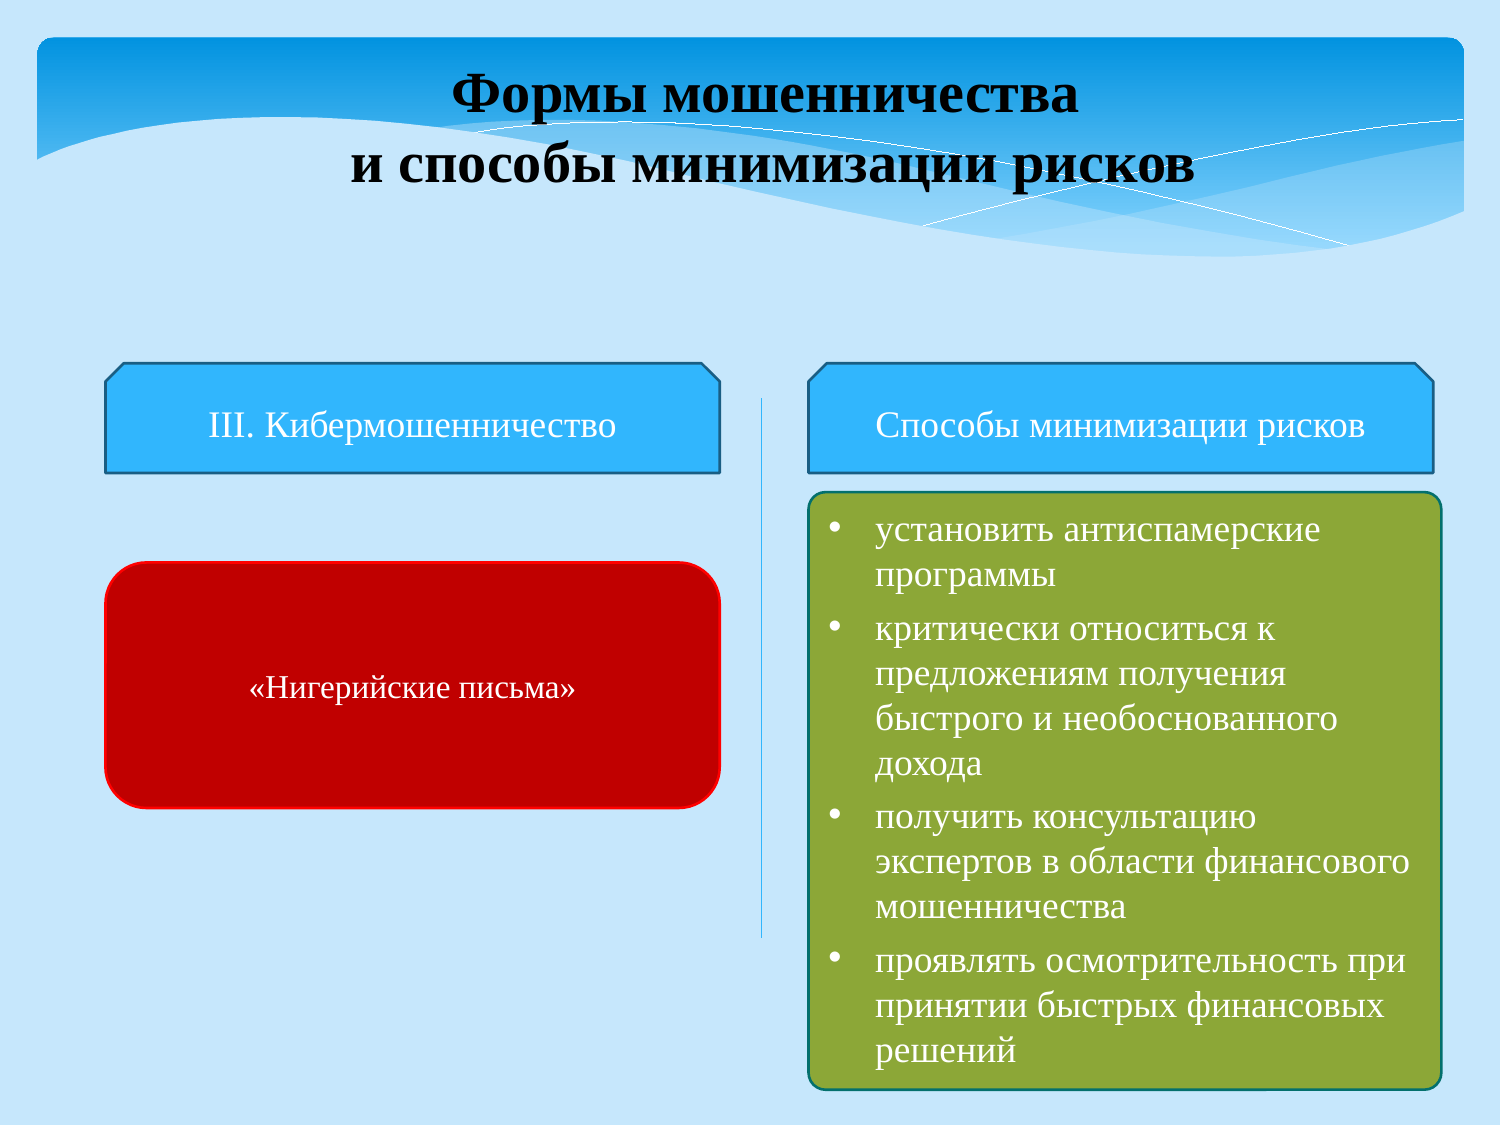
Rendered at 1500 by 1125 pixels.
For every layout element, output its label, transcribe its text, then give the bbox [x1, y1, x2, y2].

text_box III. Кибермошенничество [104, 361, 722, 475]
text_box Способы минимизации рисков [807, 361, 1435, 475]
text_box установить антиспамерские программы критически относиться к предложениям получения быстрого и необоснованного дохода получить консультацию экспертов в области финансового мошенничества проявлять осмотрительность при принятии быстрых финансовых решений [807, 490, 1443, 1092]
text_box Формы мошенничества и способы минимизации рисков [210, 46, 1336, 202]
text_box «Нигерийские письма» [104, 561, 722, 810]
